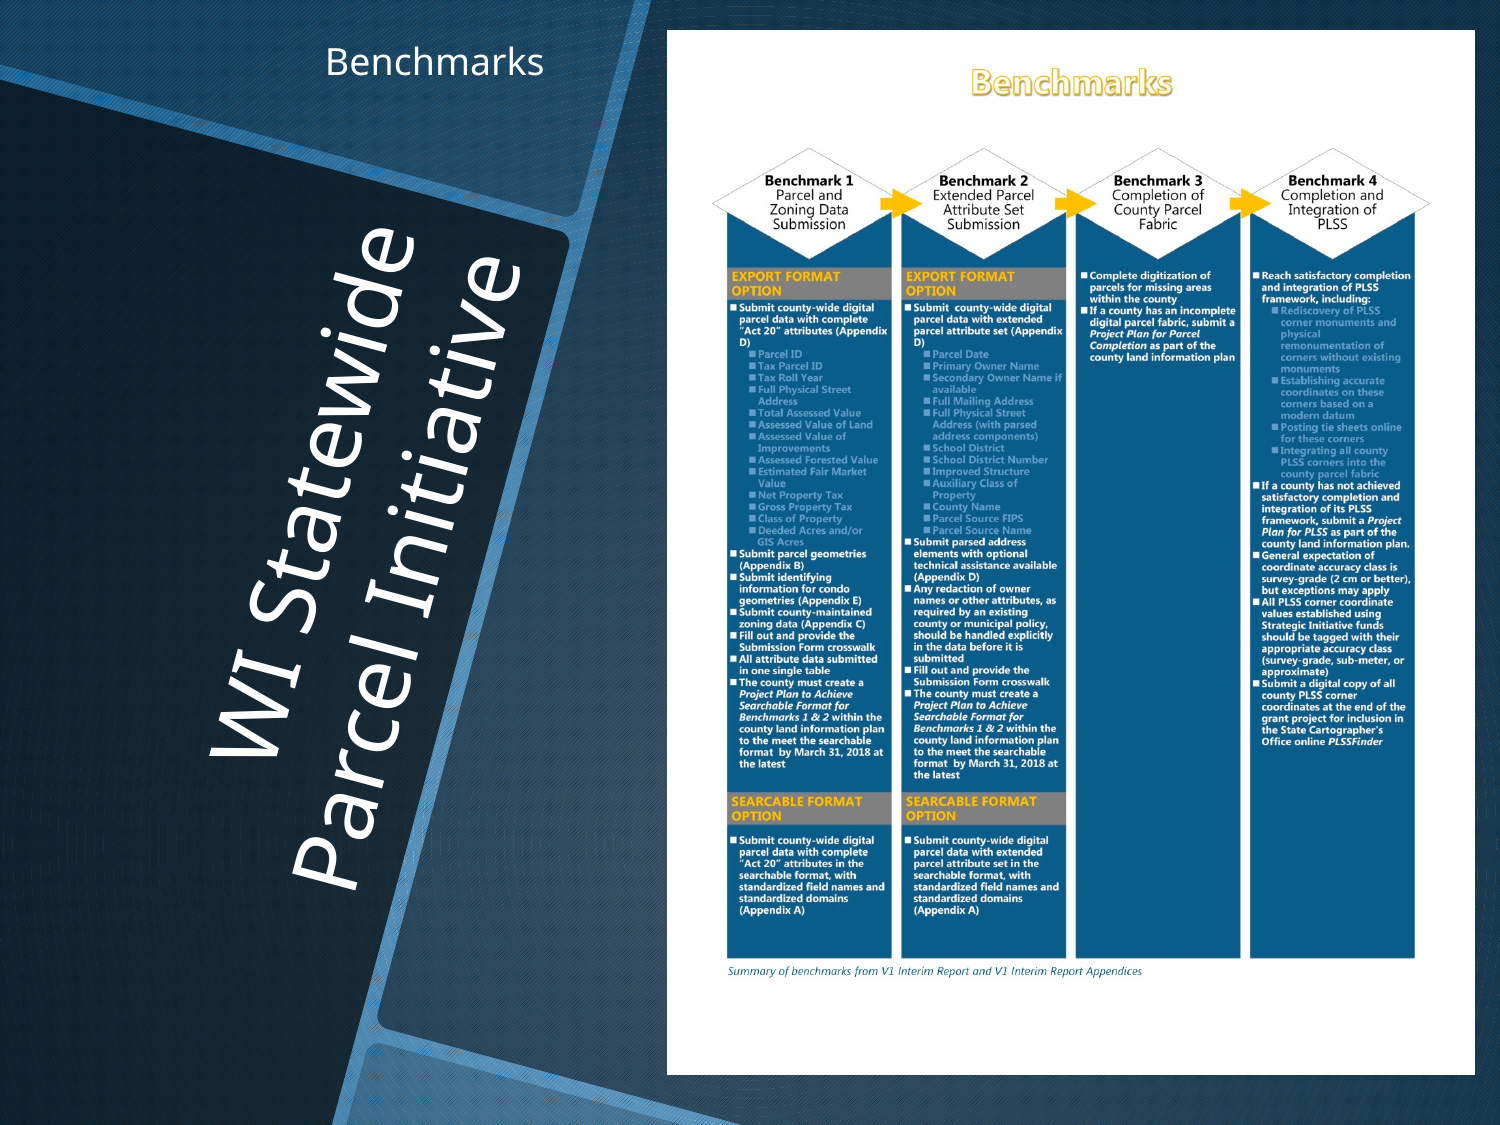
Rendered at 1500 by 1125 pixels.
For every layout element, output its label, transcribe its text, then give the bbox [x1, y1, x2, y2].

picture [667, 29, 1476, 1076]
title WI Statewide Parcel Initiative [69, 181, 554, 1056]
text_box Benchmarks [310, 30, 560, 90]
